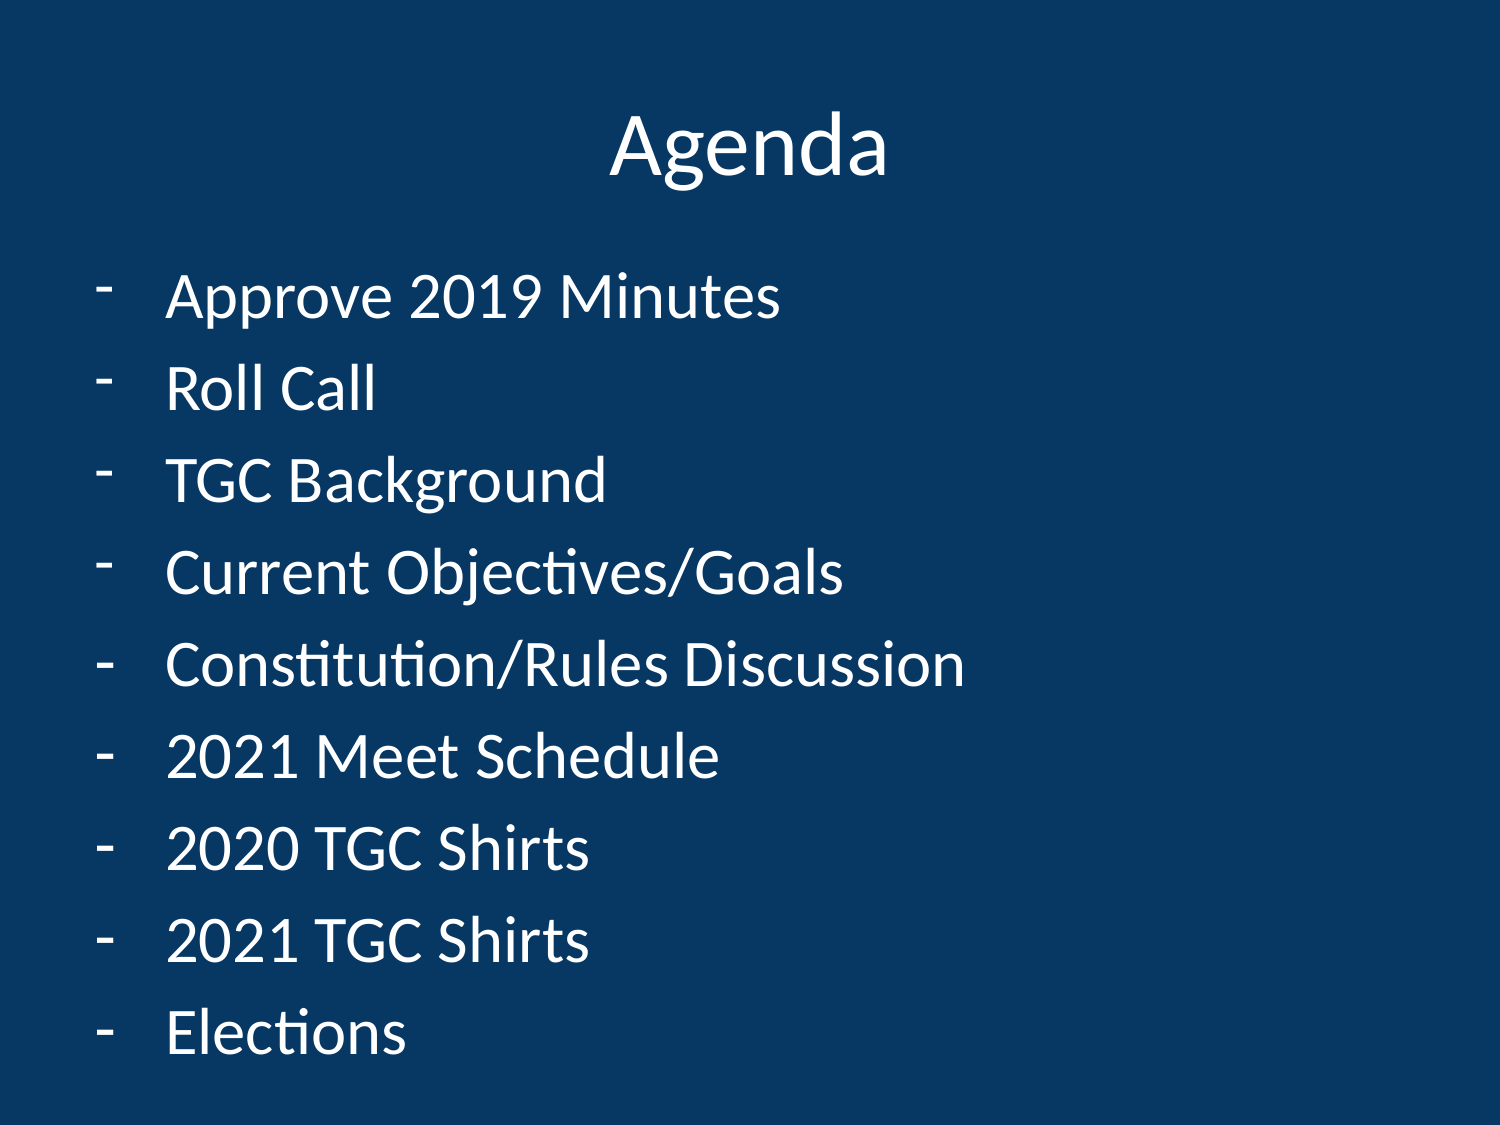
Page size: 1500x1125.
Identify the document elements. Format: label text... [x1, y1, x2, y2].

title Agenda [75, 45, 1425, 232]
list Approve 2019 Minutes Roll Call TGC Background Current Objectives/Goals Constitution/Rules Discussion 2021 Meet Schedule 2020 TGC Shirts 2021 TGC Shirts Elections [75, 232, 1425, 1005]
